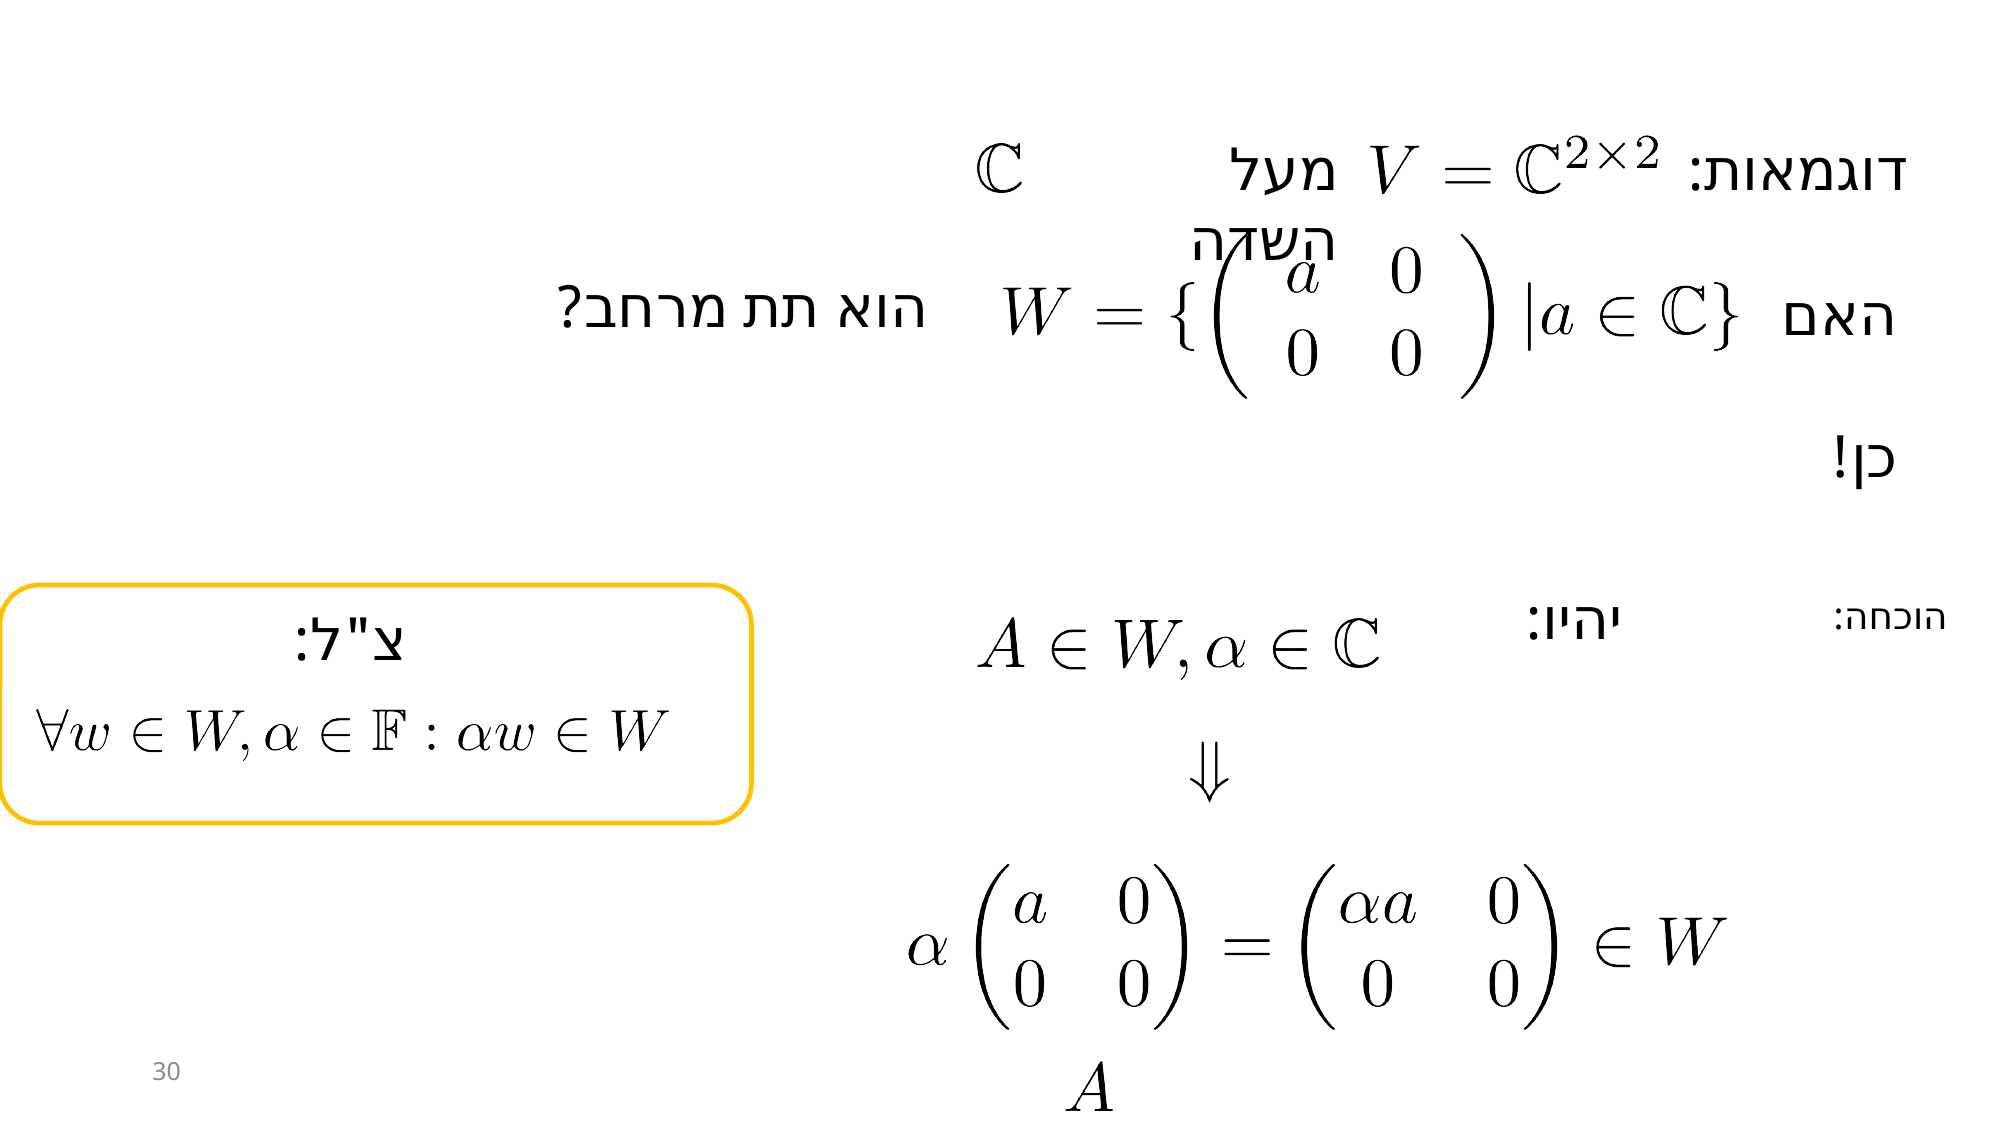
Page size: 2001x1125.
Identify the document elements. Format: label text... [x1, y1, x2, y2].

picture [977, 617, 1379, 680]
picture [977, 143, 1022, 194]
text_box האם [1742, 269, 1913, 354]
text_box הוכחה: [1751, 585, 1963, 645]
text_box יהיו: [1426, 574, 1638, 660]
picture [1190, 741, 1229, 803]
picture [908, 864, 1270, 1030]
text_box דוגמאות: [1354, 124, 1923, 210]
picture [36, 709, 669, 761]
text_box דוגמאות: [600, 124, 1065, 210]
text_box מעל השדה [1065, 124, 1354, 234]
picture [1370, 135, 1658, 194]
picture [1003, 234, 1738, 400]
slide_number 30 [137, 1042, 588, 1103]
text_box כן! [1742, 411, 1913, 496]
text_box הוא תת מרחב? [516, 261, 944, 347]
picture [1065, 1061, 1113, 1111]
picture [1301, 864, 1727, 1030]
text_box [0, 583, 753, 825]
